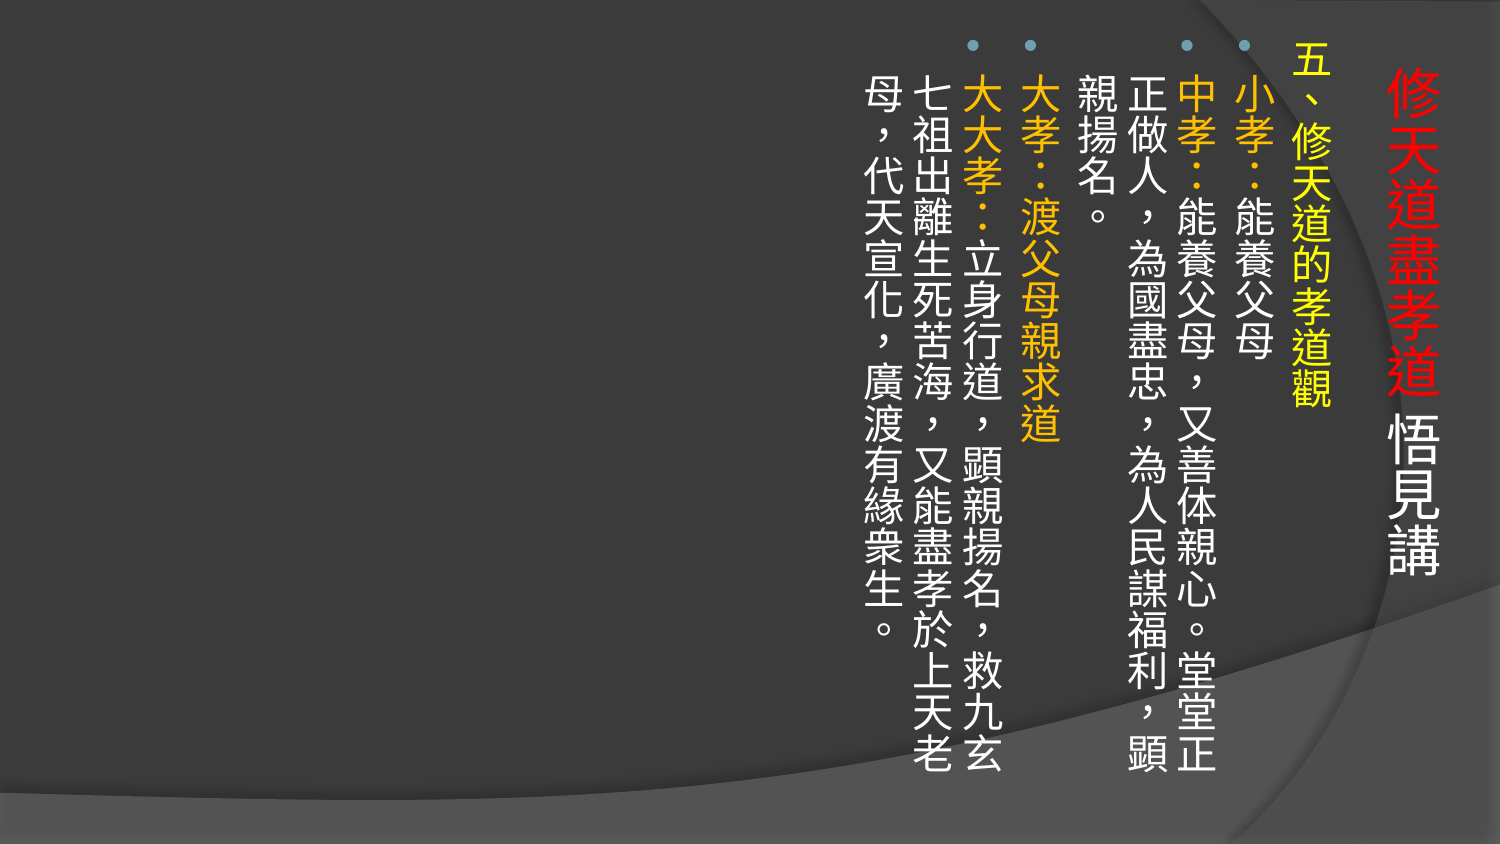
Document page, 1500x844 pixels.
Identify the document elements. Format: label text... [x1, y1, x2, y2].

title 修天道盡孝道 悟見講 [1353, 43, 1473, 812]
list 五、修天道的孝道觀 小孝：能養父母 中孝：能養父母，又善体親心。堂堂正正做人，為國盡忠，為人民謀福利，顕親揚名。 大孝：渡父母親求道 大大孝：立身行道，顕親揚名，救九玄七祖出離生死苦海，又能盡孝於上天老母，代天宣化，廣渡有緣衆生。 [29, 20, 1353, 824]
